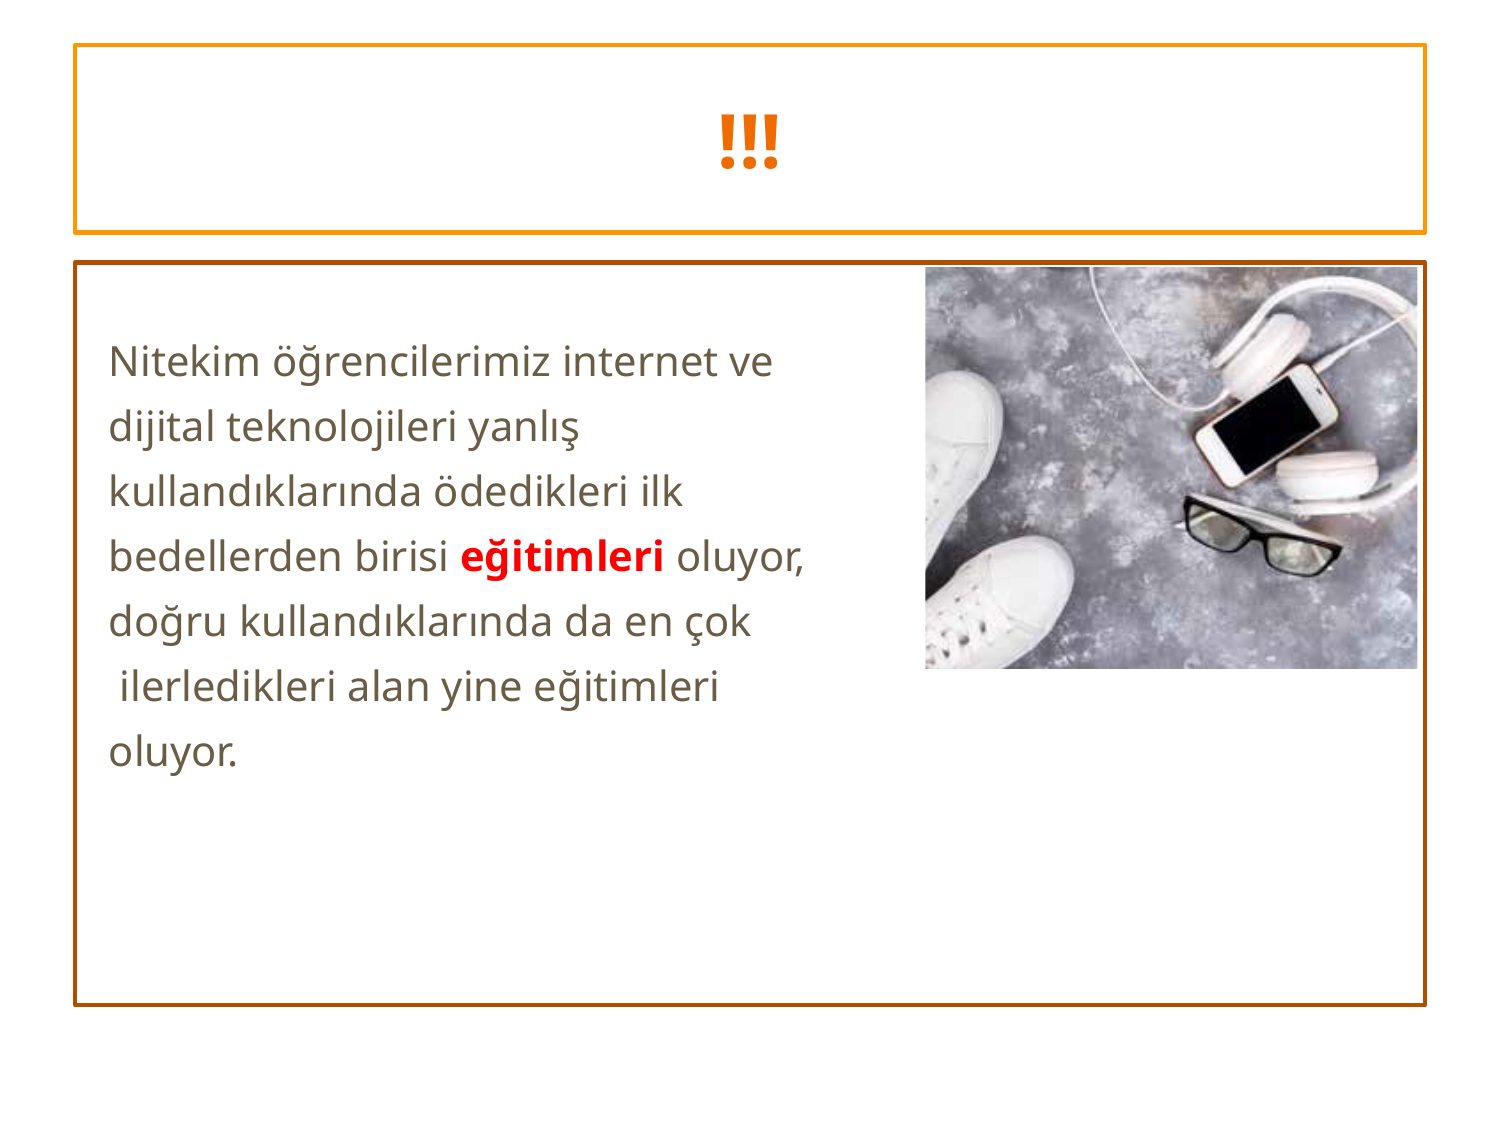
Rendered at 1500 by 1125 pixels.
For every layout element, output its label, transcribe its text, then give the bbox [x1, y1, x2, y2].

list Nitekim öğrencilerimiz internet ve dijital teknolojileri yanlış kullandıklarında ödedikleri ilk bedellerden birisi eğitimleri oluyor, doğru kullandıklarında da en çok ilerledikleri alan yine eğitimleri oluyor. [73, 260, 1427, 1007]
title !!! [73, 43, 1427, 235]
picture [925, 266, 1418, 669]
